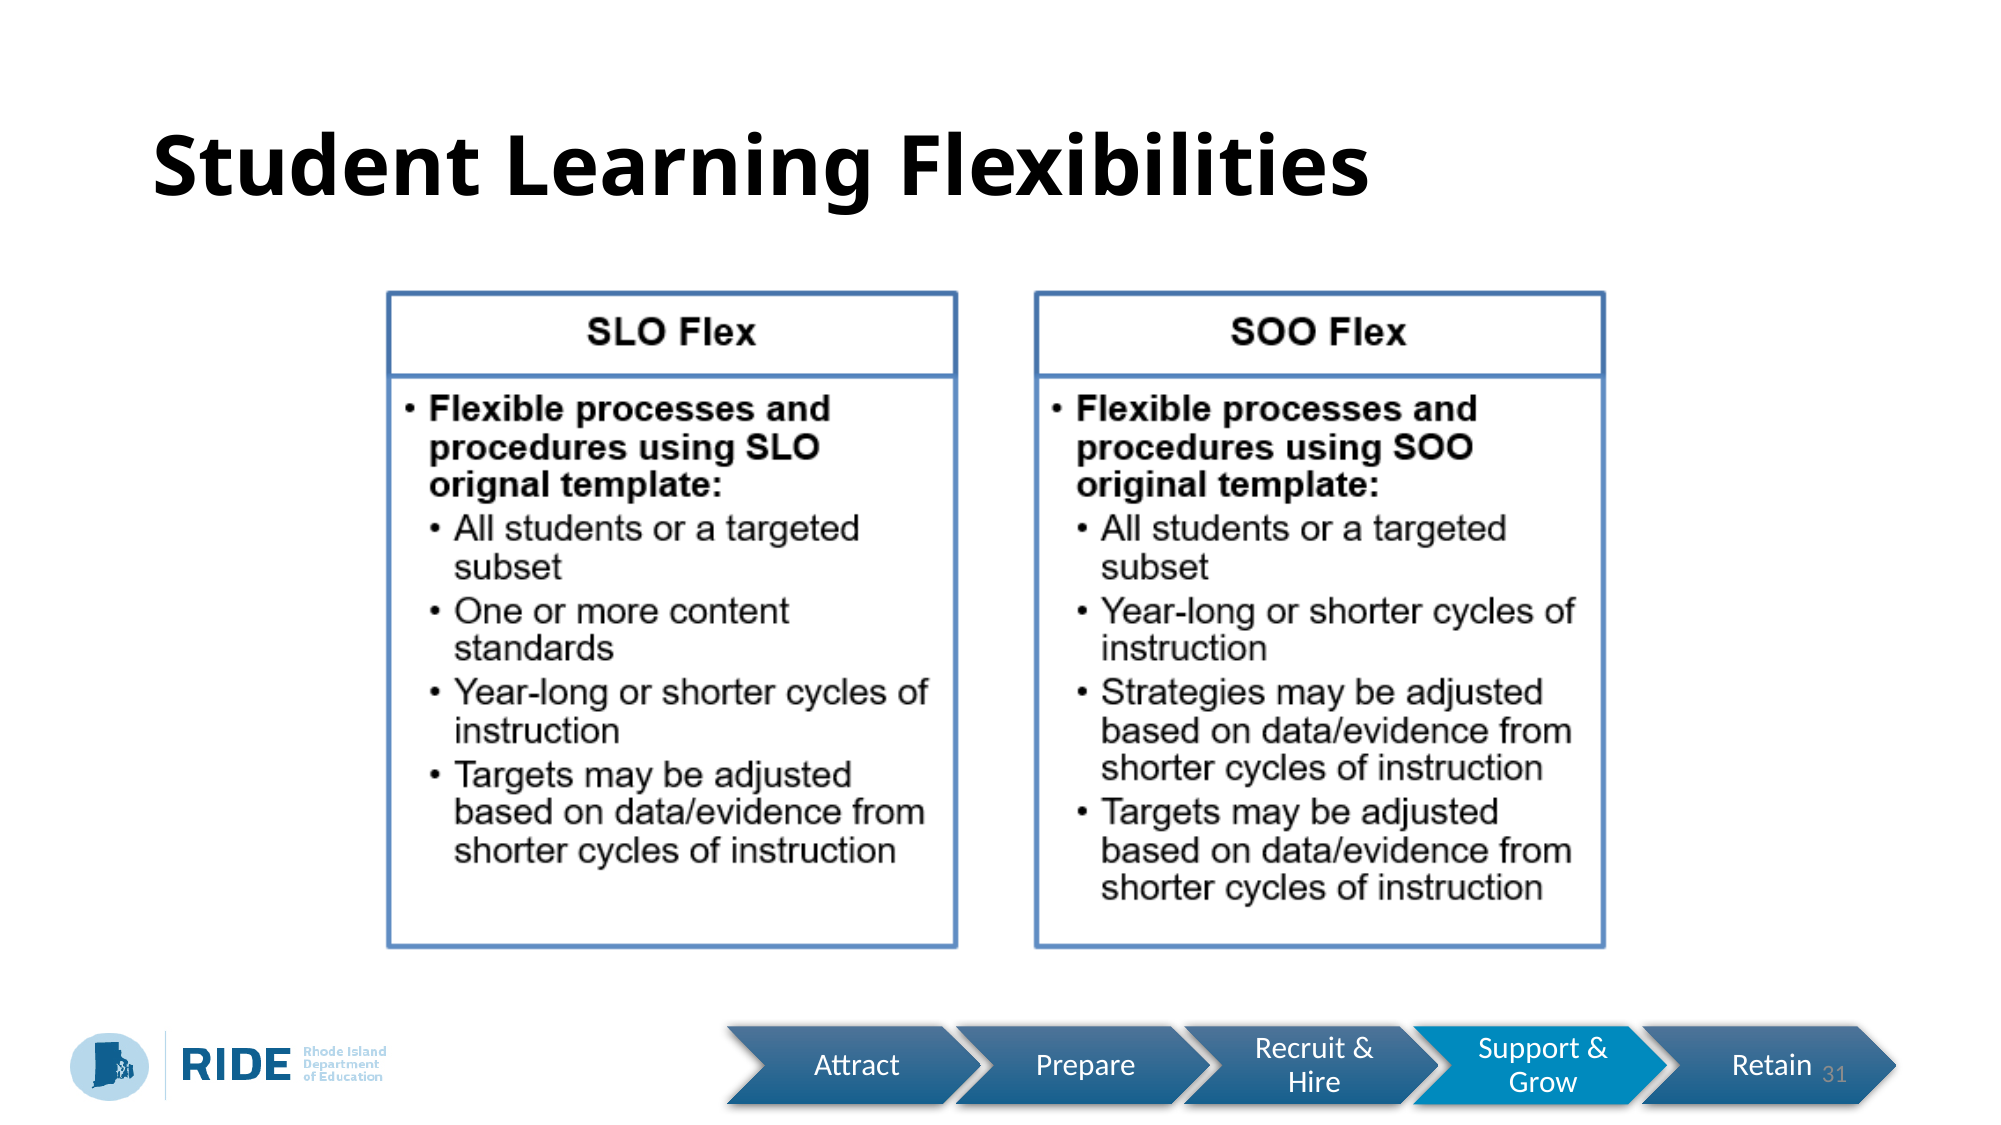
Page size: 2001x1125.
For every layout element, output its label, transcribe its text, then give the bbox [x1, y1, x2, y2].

title Student Learning Flexibilities [137, 59, 1863, 278]
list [383, 277, 1617, 960]
picture [61, 1026, 431, 1105]
slide_number 31 [1412, 1042, 1863, 1103]
